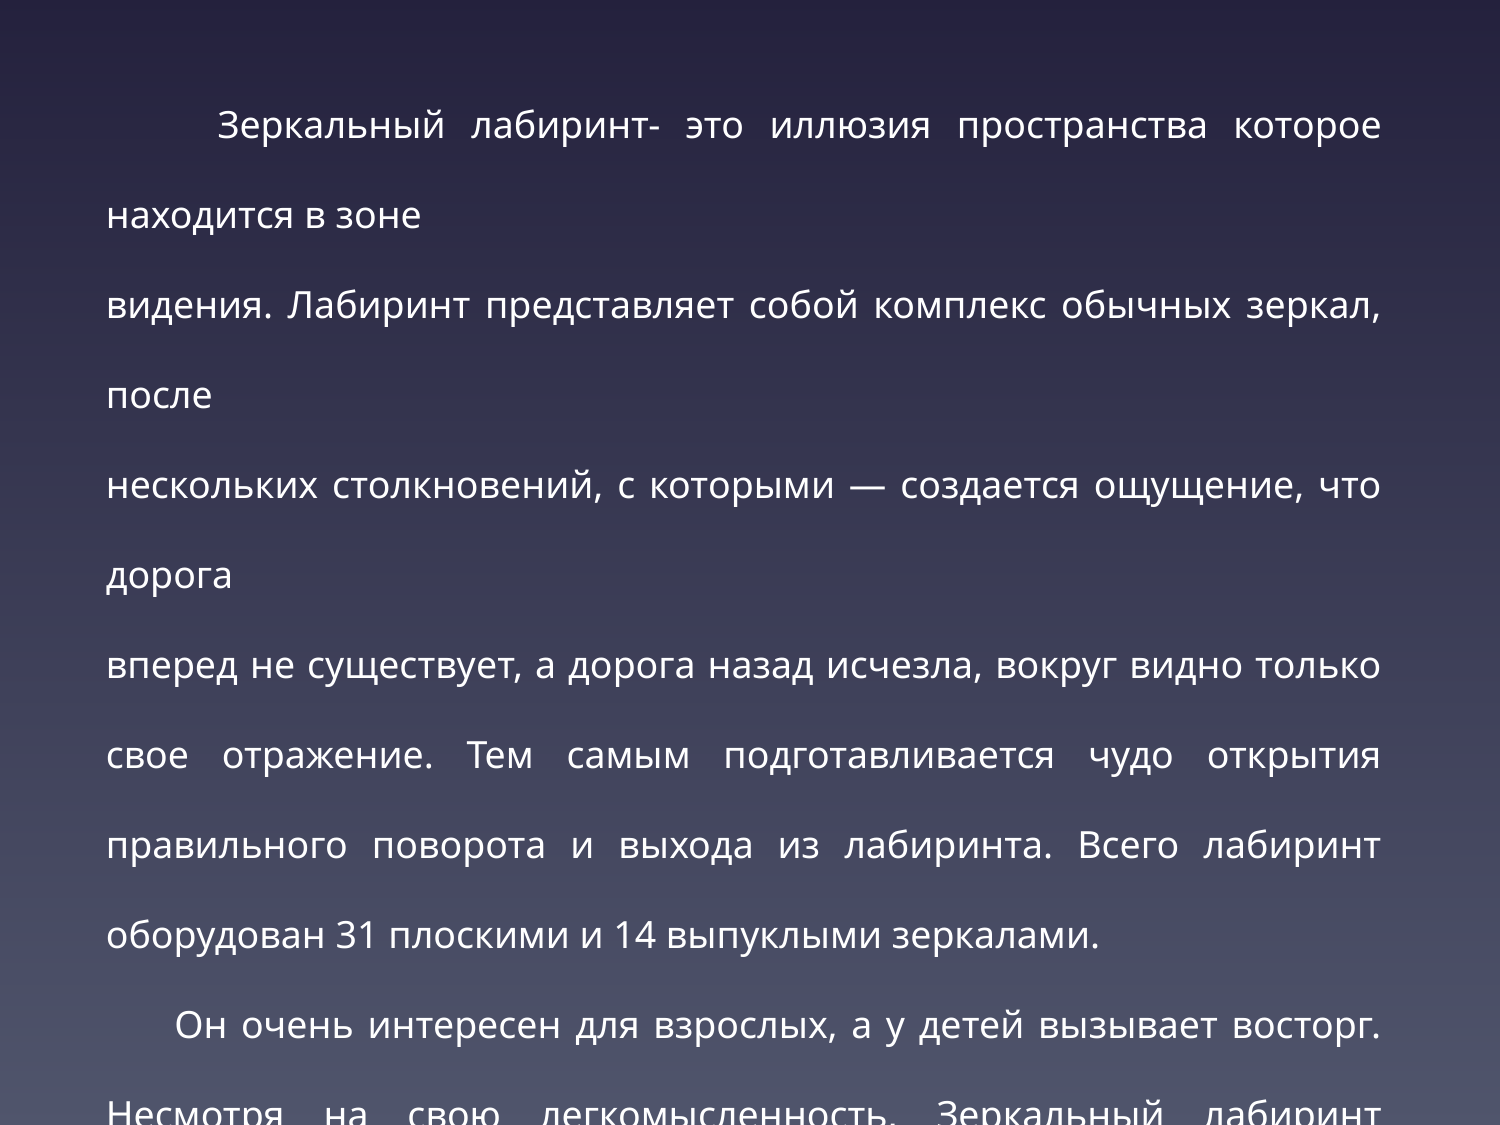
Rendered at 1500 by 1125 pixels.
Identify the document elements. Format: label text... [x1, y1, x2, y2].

text_box Зеркальный лабиринт- это иллюзия пространства которое находится в зоне видения. Лабиринт представляет собой комплекс обычных зеркал, после нескольких столкновений, с которыми — создается ощущение, что дорога вперед не существует, а дорога назад исчезла, вокруг видно только свое отражение. Тем самым подготавливается чудо открытия правильного поворота и выхода из лабиринта. Всего лабиринт оборудован 31 плоскими и 14 выпуклыми зеркалами. Он очень интересен для взрослых, а у детей вызывает восторг. Несмотря на свою легкомысленность, Зеркальный лабиринт является не только местом для развлечений, но и довольно старинным аттракционом со своей историей. [91, 48, 1398, 1125]
